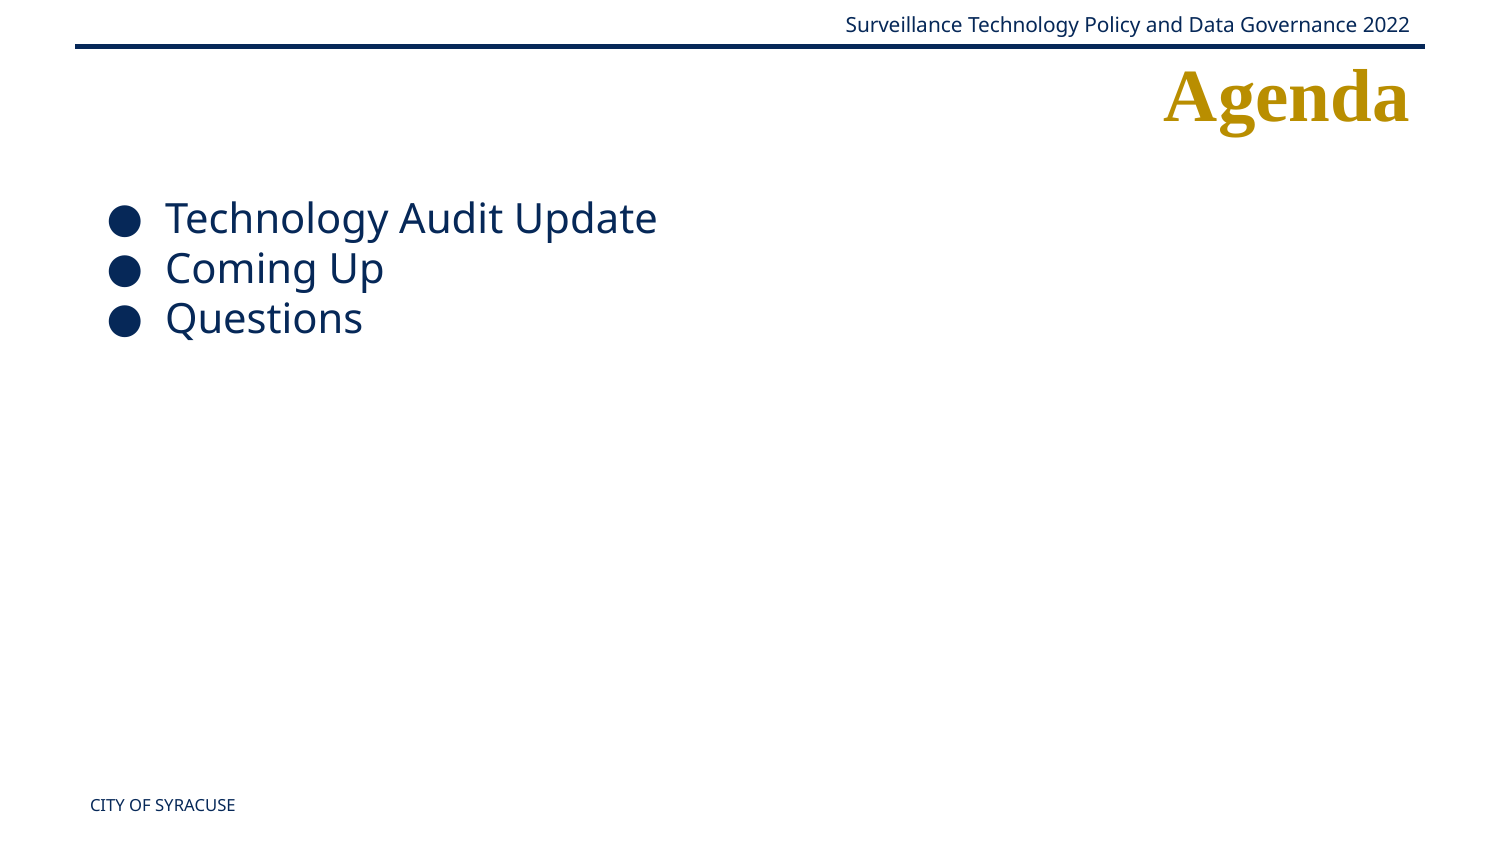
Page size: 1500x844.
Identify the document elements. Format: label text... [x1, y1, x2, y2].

text_box Technology Audit Update Coming Up Questions [74, 184, 1318, 782]
title Agenda [750, 43, 1425, 140]
slide_number CITY OF SYRACUSE [75, 782, 425, 827]
